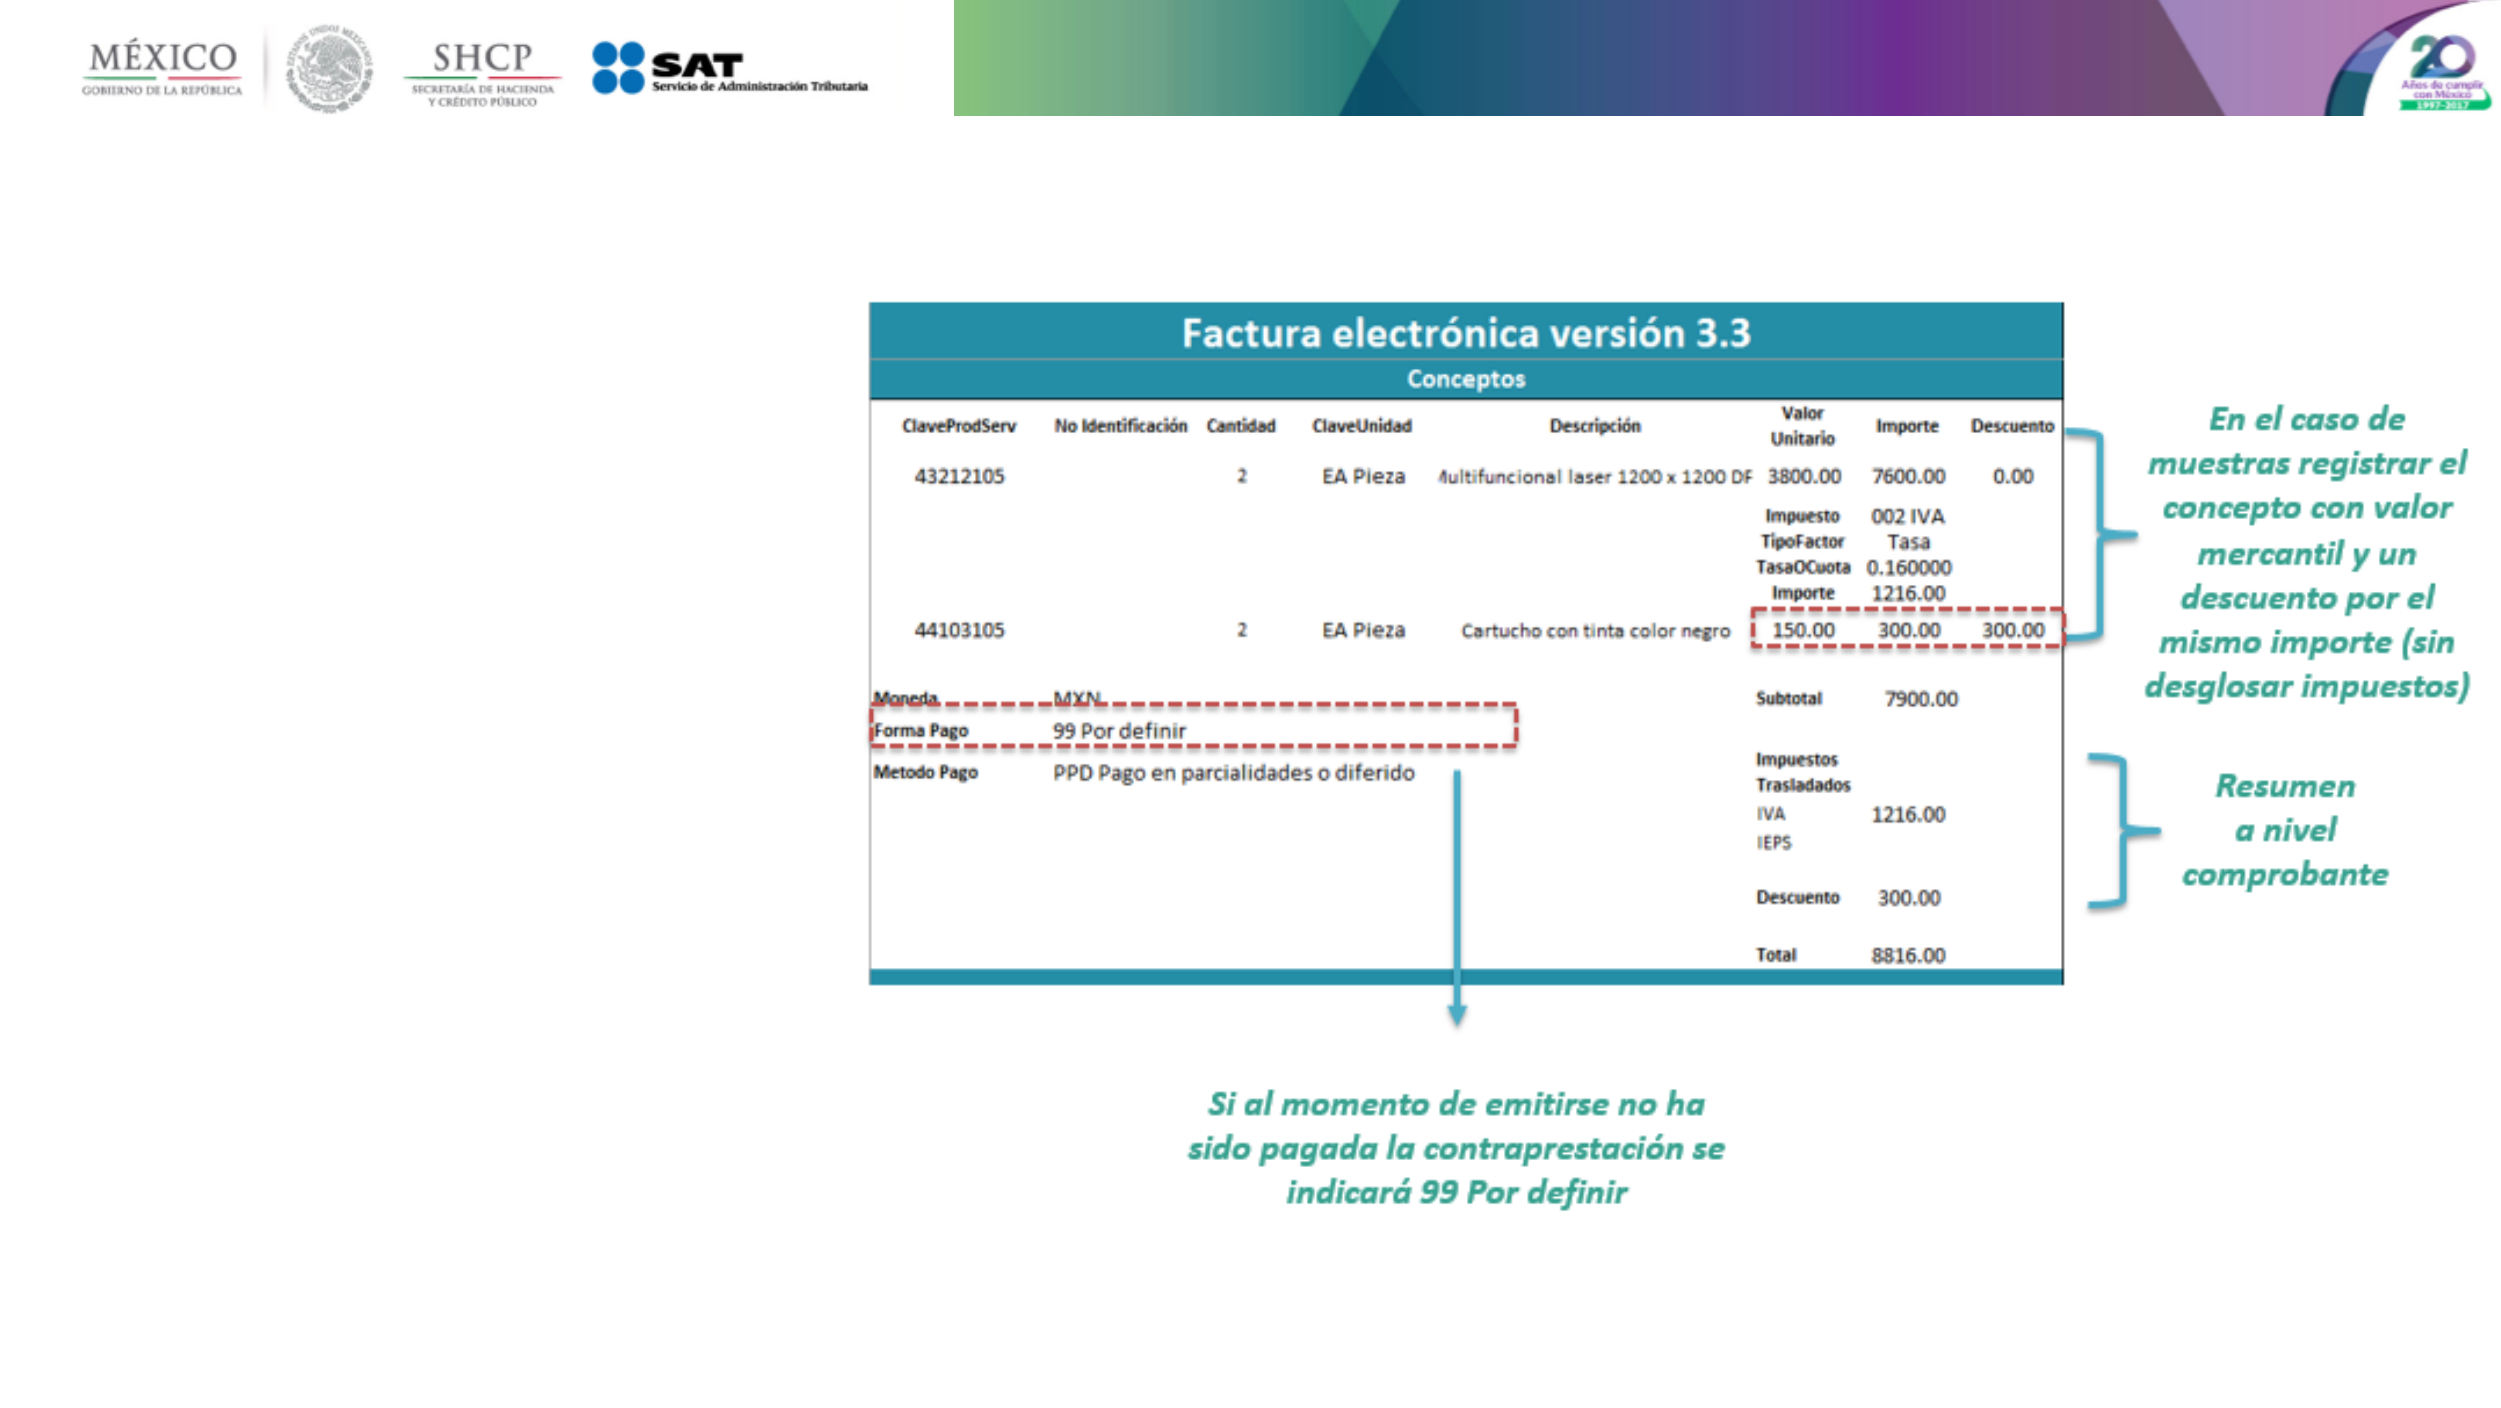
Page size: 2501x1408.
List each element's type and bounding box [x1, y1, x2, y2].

picture [857, 296, 2487, 1225]
picture [79, 0, 903, 116]
picture [953, 0, 2501, 116]
